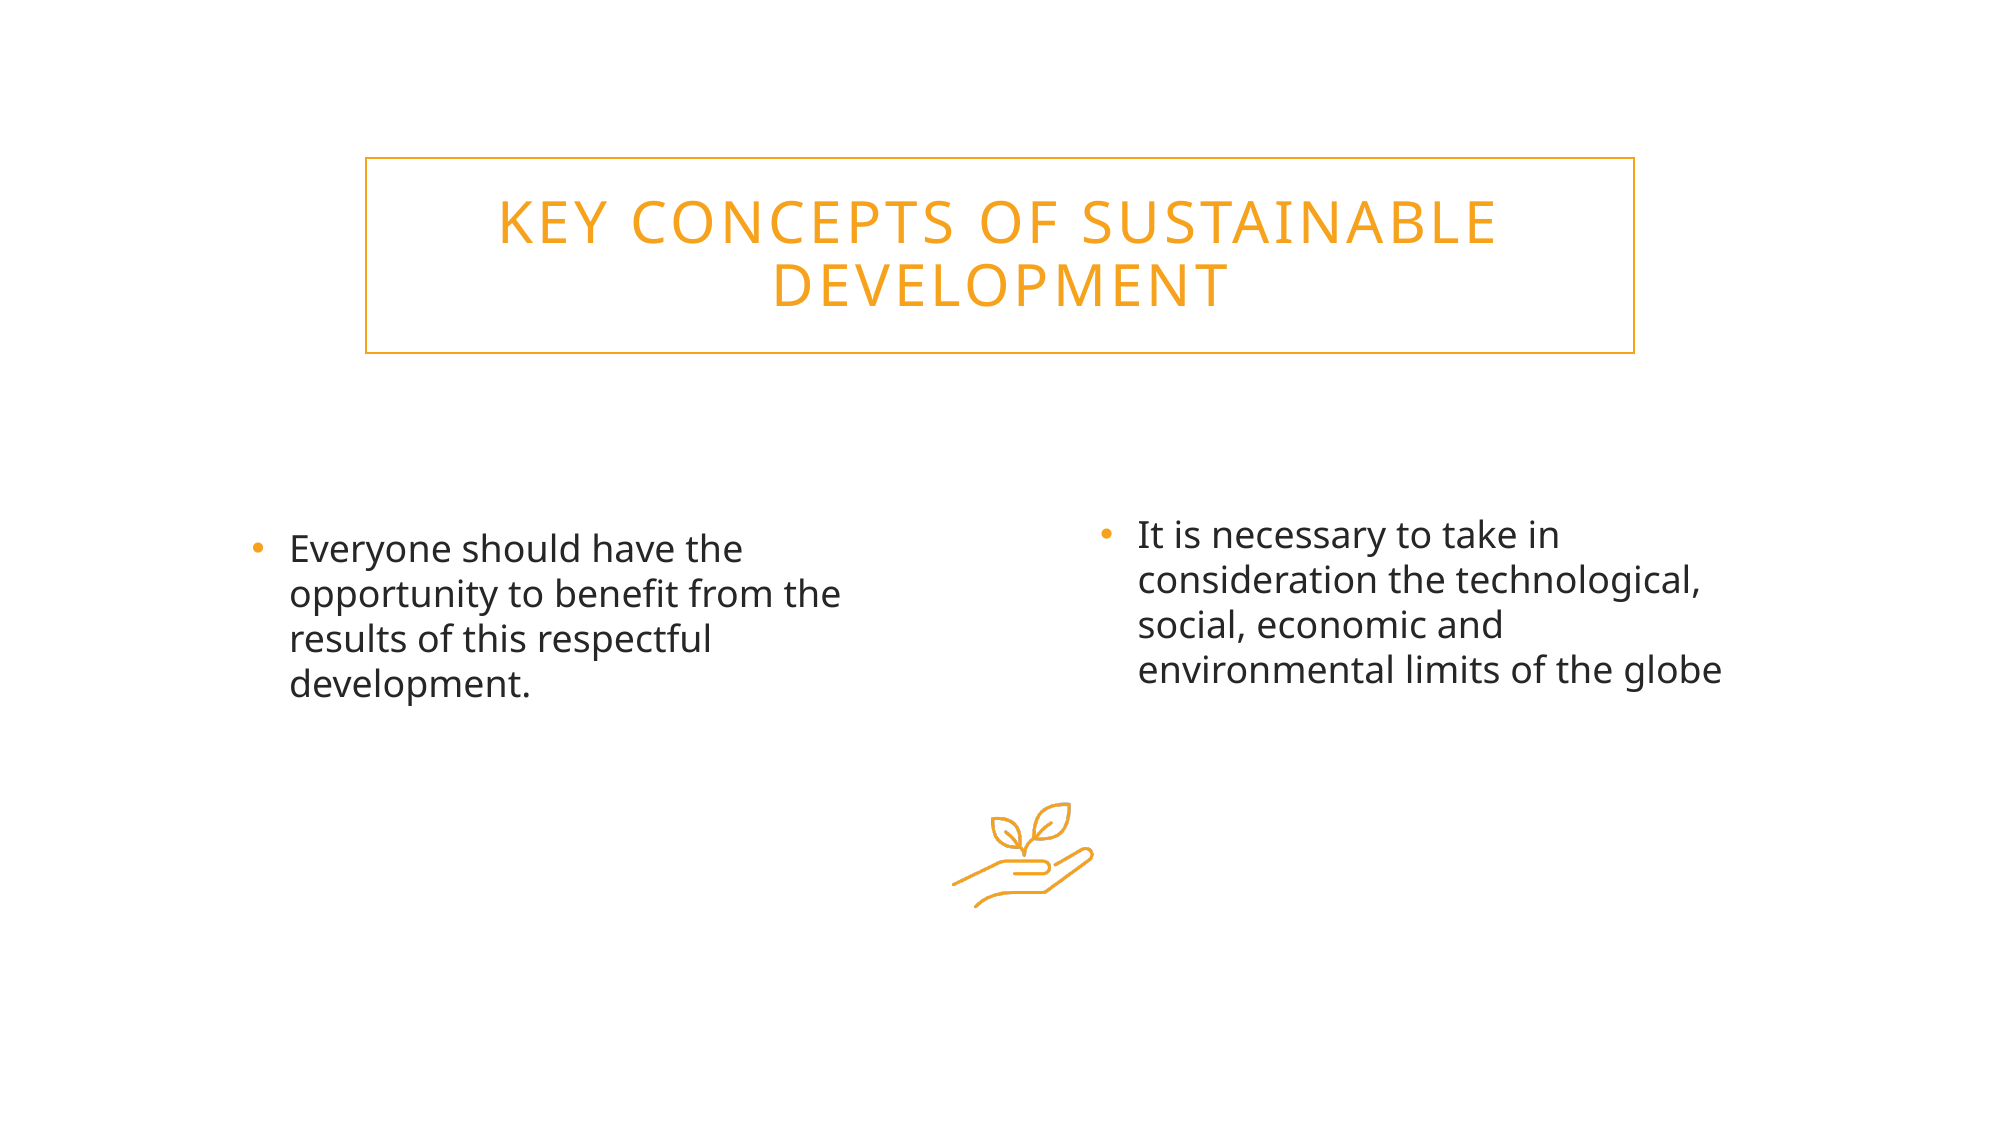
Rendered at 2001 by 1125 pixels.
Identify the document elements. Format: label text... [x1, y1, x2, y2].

picture [947, 779, 1098, 930]
title key concepts of sustainable development [365, 157, 1635, 354]
list Everyone should have the opportunity to benefit from the results of this respectful development. [236, 517, 938, 1027]
list It is necessary to take in consideration the technological, social, economic and environmental limits of the globe [1085, 503, 1786, 1013]
